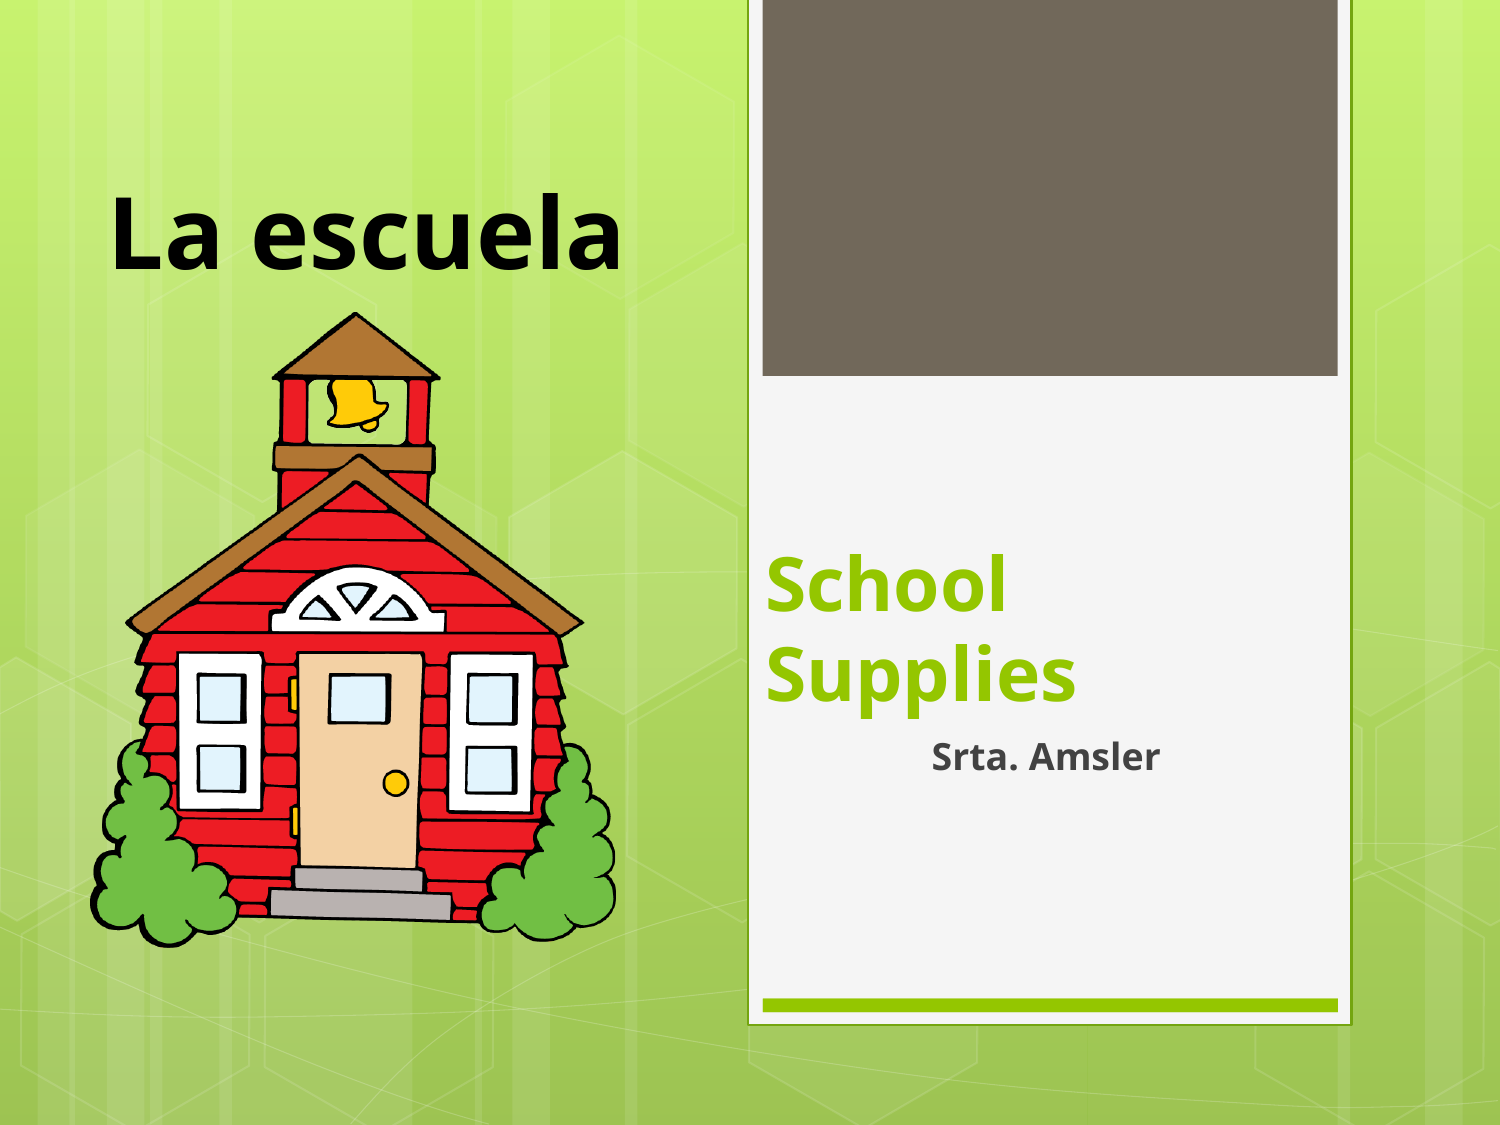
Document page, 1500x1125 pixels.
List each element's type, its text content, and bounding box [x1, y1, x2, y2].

picture [90, 312, 616, 948]
text_box La escuela [92, 162, 642, 298]
subtitle Srta. Amsler [774, 725, 1318, 933]
title School Supplies [750, 444, 1350, 724]
